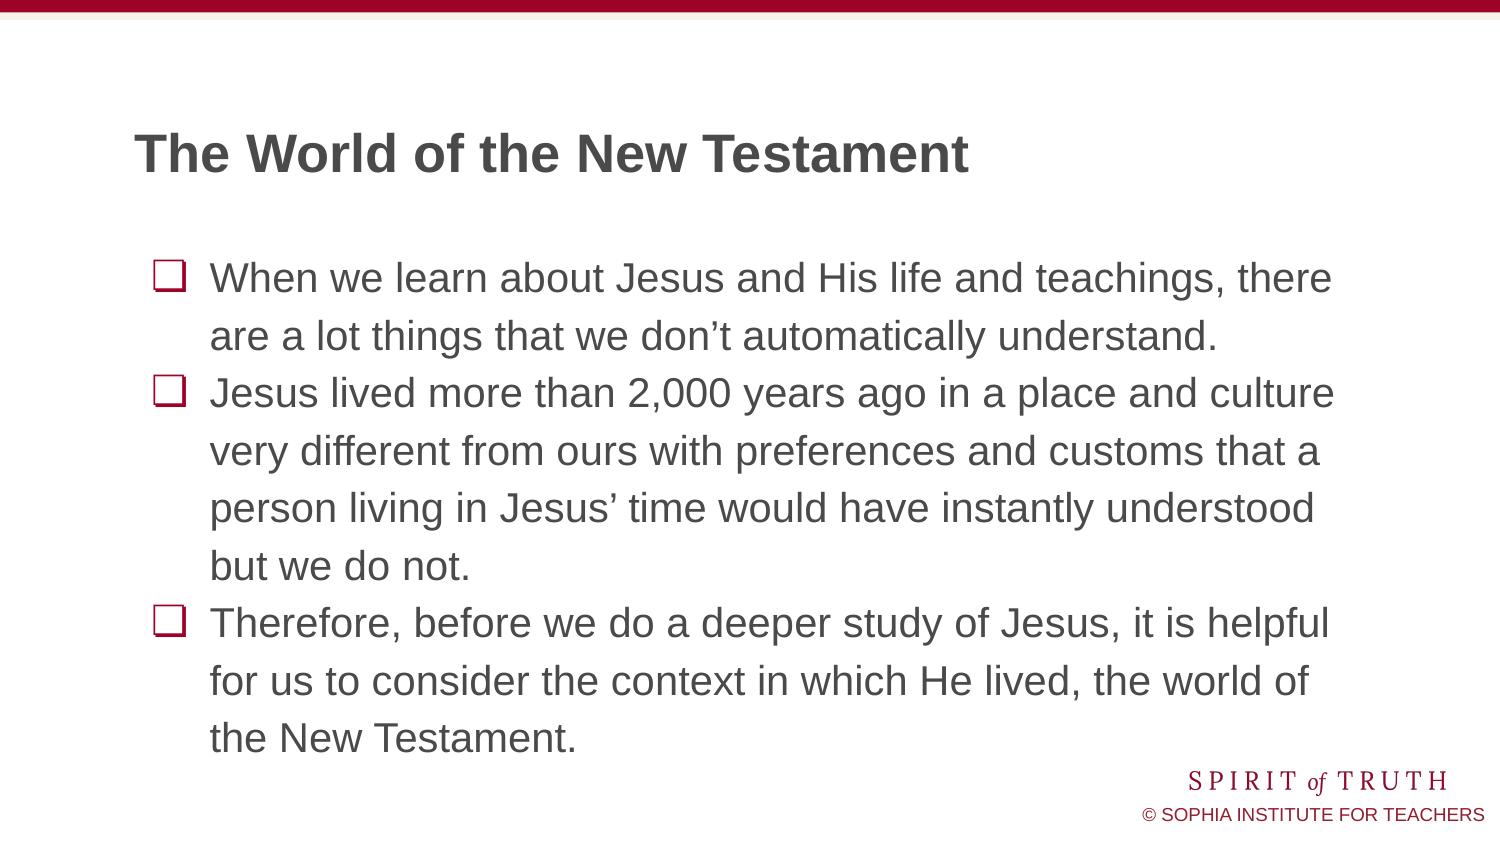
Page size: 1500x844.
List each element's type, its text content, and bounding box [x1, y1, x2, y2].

picture [1186, 768, 1449, 797]
list When we learn about Jesus and His life and teachings, there are a lot things that we don’t automatically understand. Jesus lived more than 2,000 years ago in a place and culture very different from ours with preferences and customs that a person living in Jesus’ time would have instantly understood but we do not. Therefore, before we do a deeper study of Jesus, it is helpful for us to consider the context in which He lived, the world of the New Testament. [119, 228, 1381, 755]
title The World of the New Testament [119, 103, 1381, 192]
